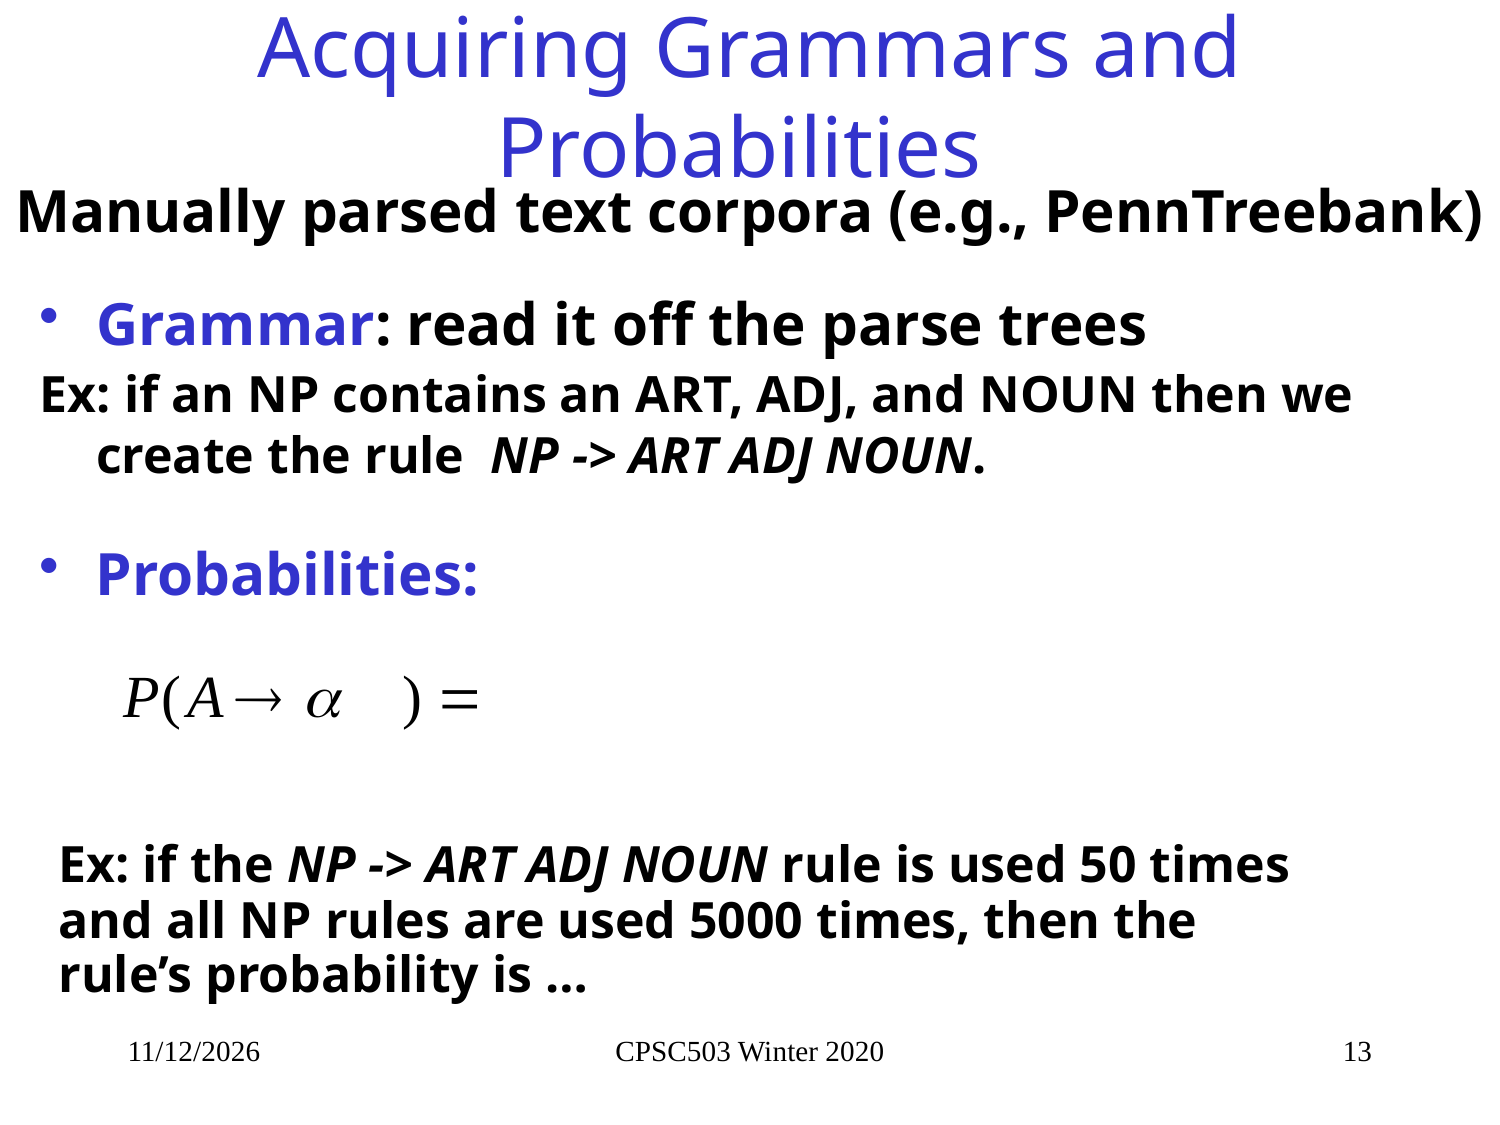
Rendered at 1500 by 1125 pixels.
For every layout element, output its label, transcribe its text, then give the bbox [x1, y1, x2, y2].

text_box Grammar: read it off the parse trees Ex: if an NP contains an ART, ADJ, and NOUN then we create the rule NP -> ART ADJ NOUN. [24, 287, 1375, 500]
list Manually parsed text corpora (e.g., PennTreebank) [0, 174, 1500, 276]
title Acquiring Grammars and Probabilities [0, 0, 1500, 174]
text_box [24, 537, 1376, 743]
text_box Ex: if the NP -> ART ADJ NOUN rule is used 50 times and all NP rules are used 5000 times, then the rule’s probability is … [0, 824, 1338, 1038]
footer CPSC503 Winter 2020 [512, 1038, 988, 1101]
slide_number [112, 1038, 426, 1101]
slide_number 13 [1074, 1024, 1388, 1101]
